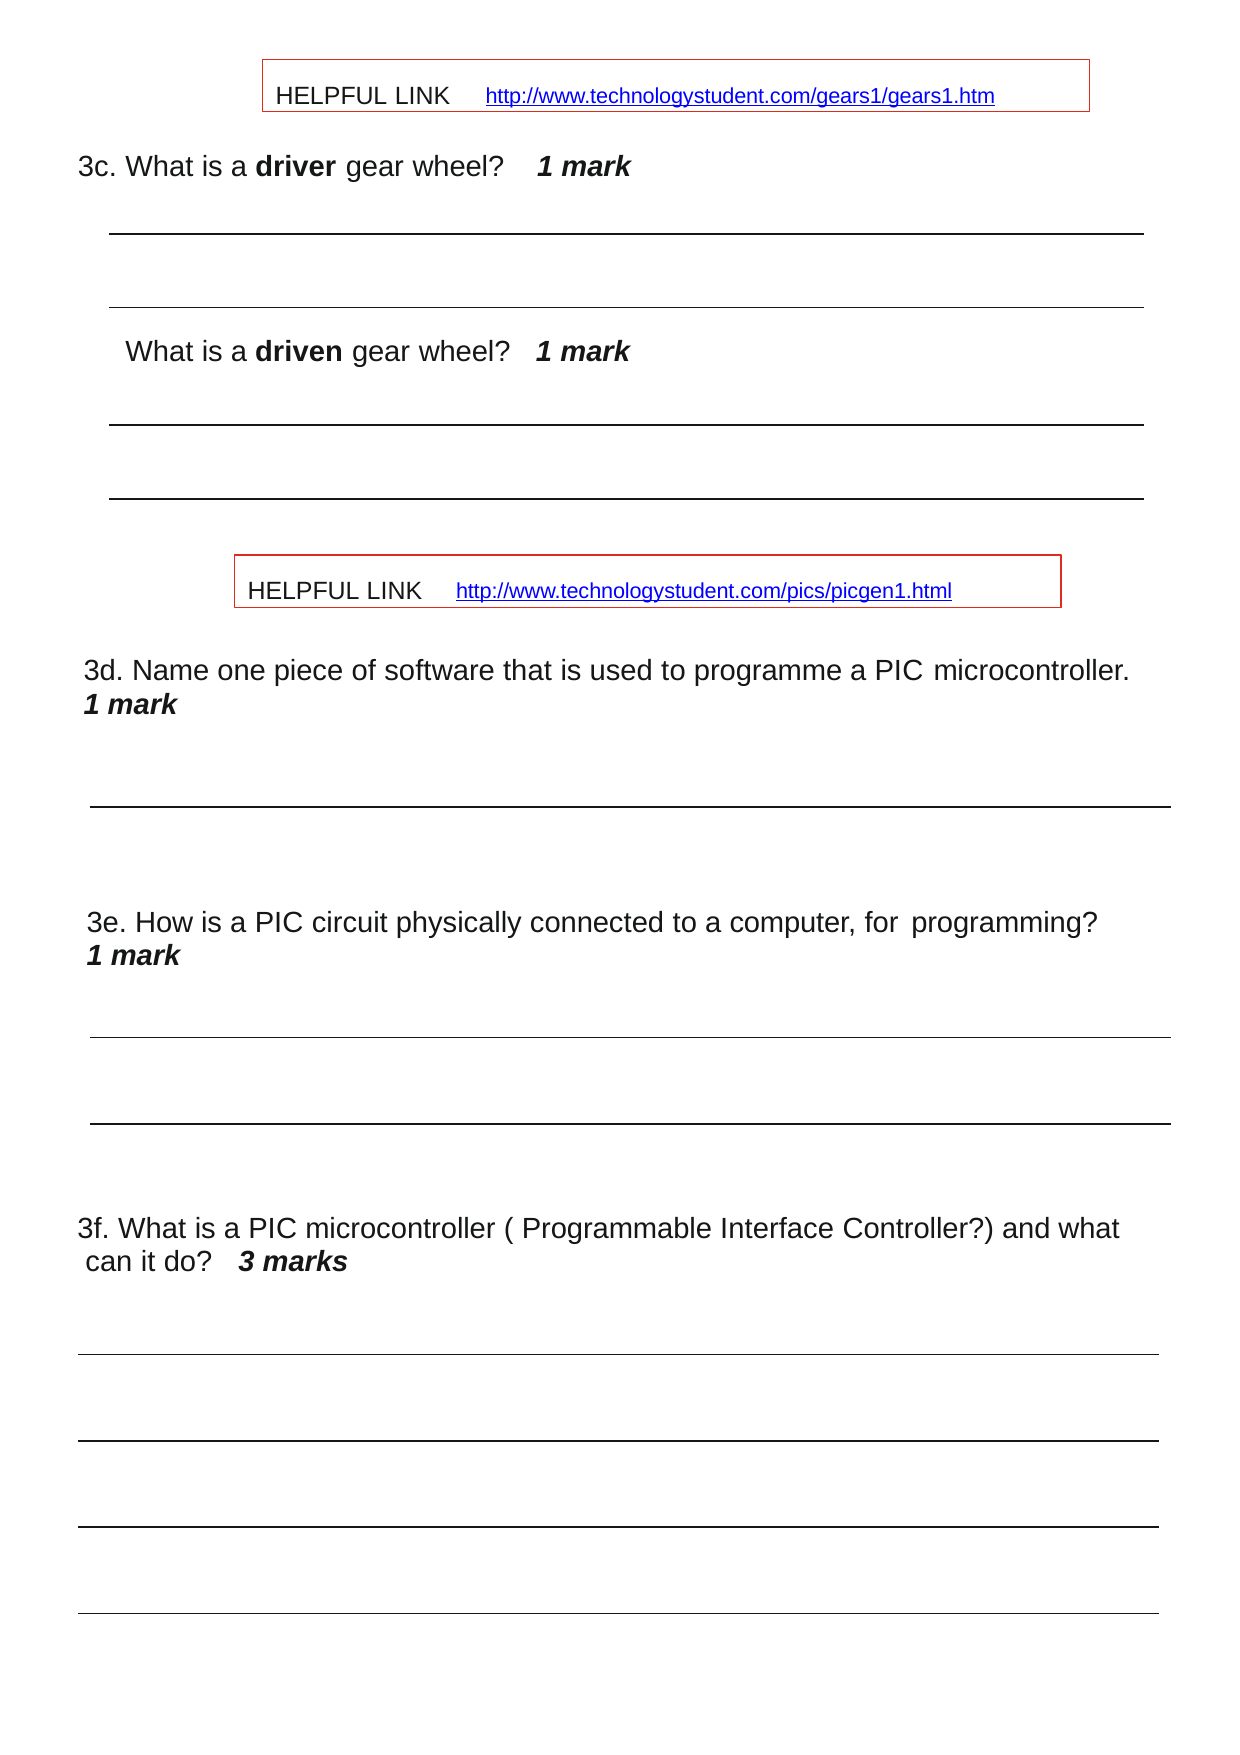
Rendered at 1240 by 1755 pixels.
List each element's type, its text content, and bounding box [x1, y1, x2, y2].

text_box HELPFUL LINK http://www.technologystudent.com/gears1/gears1.htm [262, 59, 1090, 112]
text_box 3d. Name one piece of software that is used to programme a PIC microcontroller. 1 mark [81, 650, 1132, 721]
text_box 3e. How is a PIC circuit physically connected to a computer, for programming? 1 mark [84, 902, 1099, 972]
text_box 3f. What is a PIC microcontroller ( Programmable Interface Controller?) and what can it do? 3 marks [75, 1206, 1124, 1277]
text_box 3c. What is a driver gear wheel? 1 mark [75, 145, 632, 183]
text_box HELPFUL LINK http://www.technologystudent.com/pics/picgen1.html [234, 555, 1062, 608]
text_box What is a driven gear wheel? 1 mark [123, 330, 630, 368]
